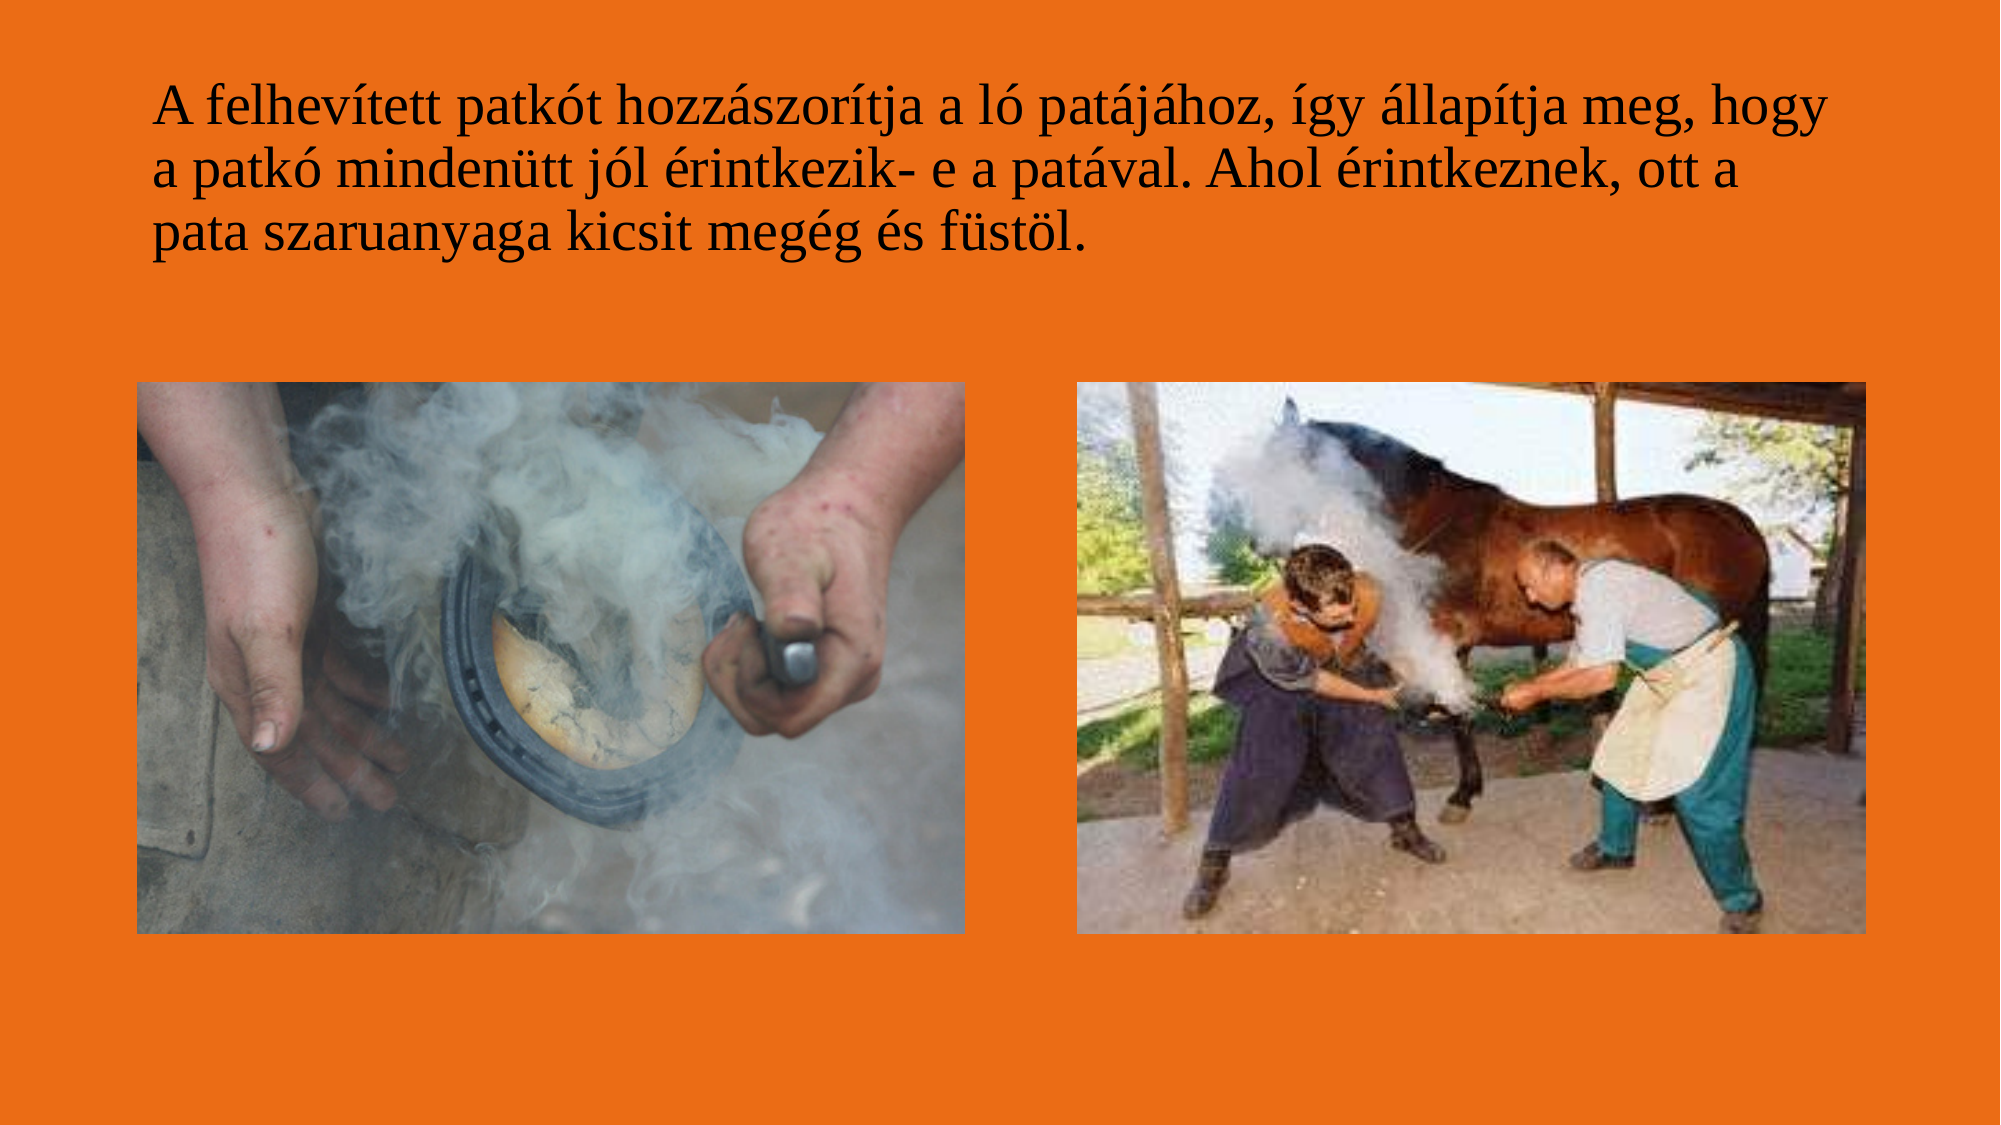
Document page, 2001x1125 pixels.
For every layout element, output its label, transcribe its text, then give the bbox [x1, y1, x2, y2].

picture [1077, 382, 1866, 934]
title A felhevített patkót hozzászorítja a ló patájához, így állapítja meg, hogy a patkó mindenütt jól érintkezik- e a patával. Ahol érintkeznek, ott a pata szaruanyaga kicsit megég és füstöl. [137, 59, 1863, 278]
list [137, 382, 965, 934]
